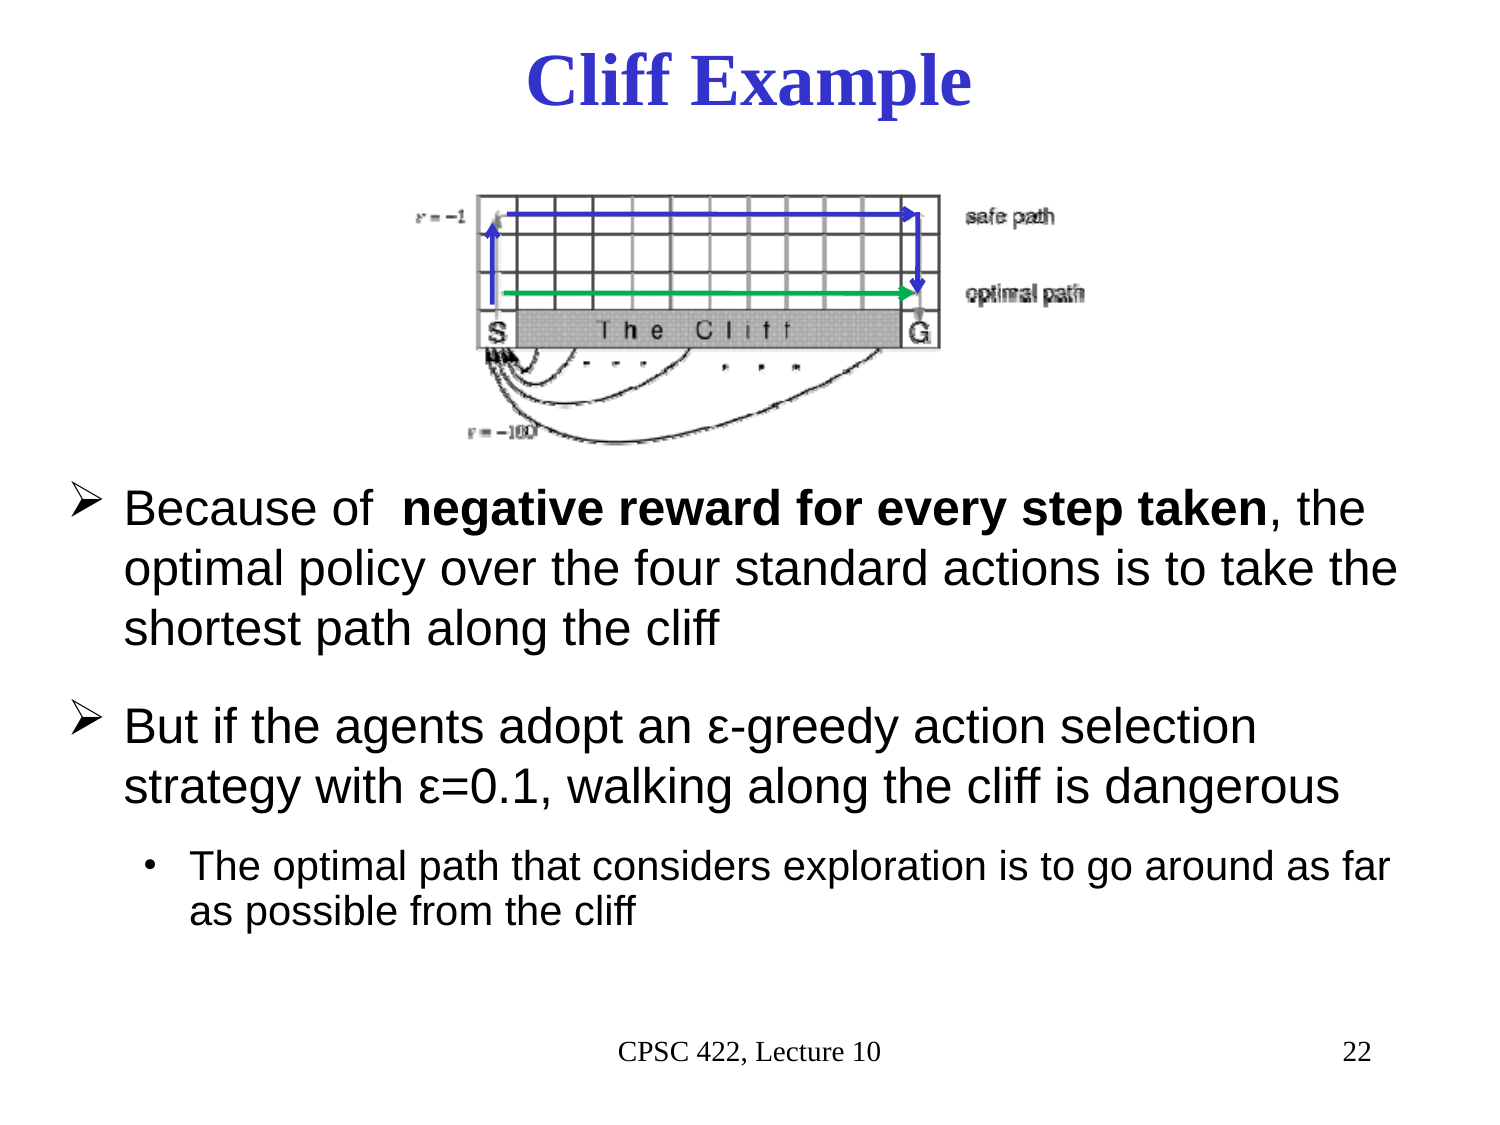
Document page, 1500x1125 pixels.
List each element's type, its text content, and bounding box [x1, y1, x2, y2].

text_box Because of negative reward for every step taken, the optimal policy over the four standard actions is to take the shortest path along the cliff But if the agents adopt an ε-greedy action selection strategy with ε=0.1, walking along the cliff is dangerous The optimal path that considers exploration is to go around as far as possible from the cliff [53, 467, 1459, 646]
footer CPSC 422, Lecture 10 [512, 1024, 988, 1100]
title Cliff Example [49, 24, 1450, 138]
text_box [491, 211, 918, 305]
slide_number 22 [1074, 1024, 1388, 1100]
picture [371, 160, 1129, 449]
